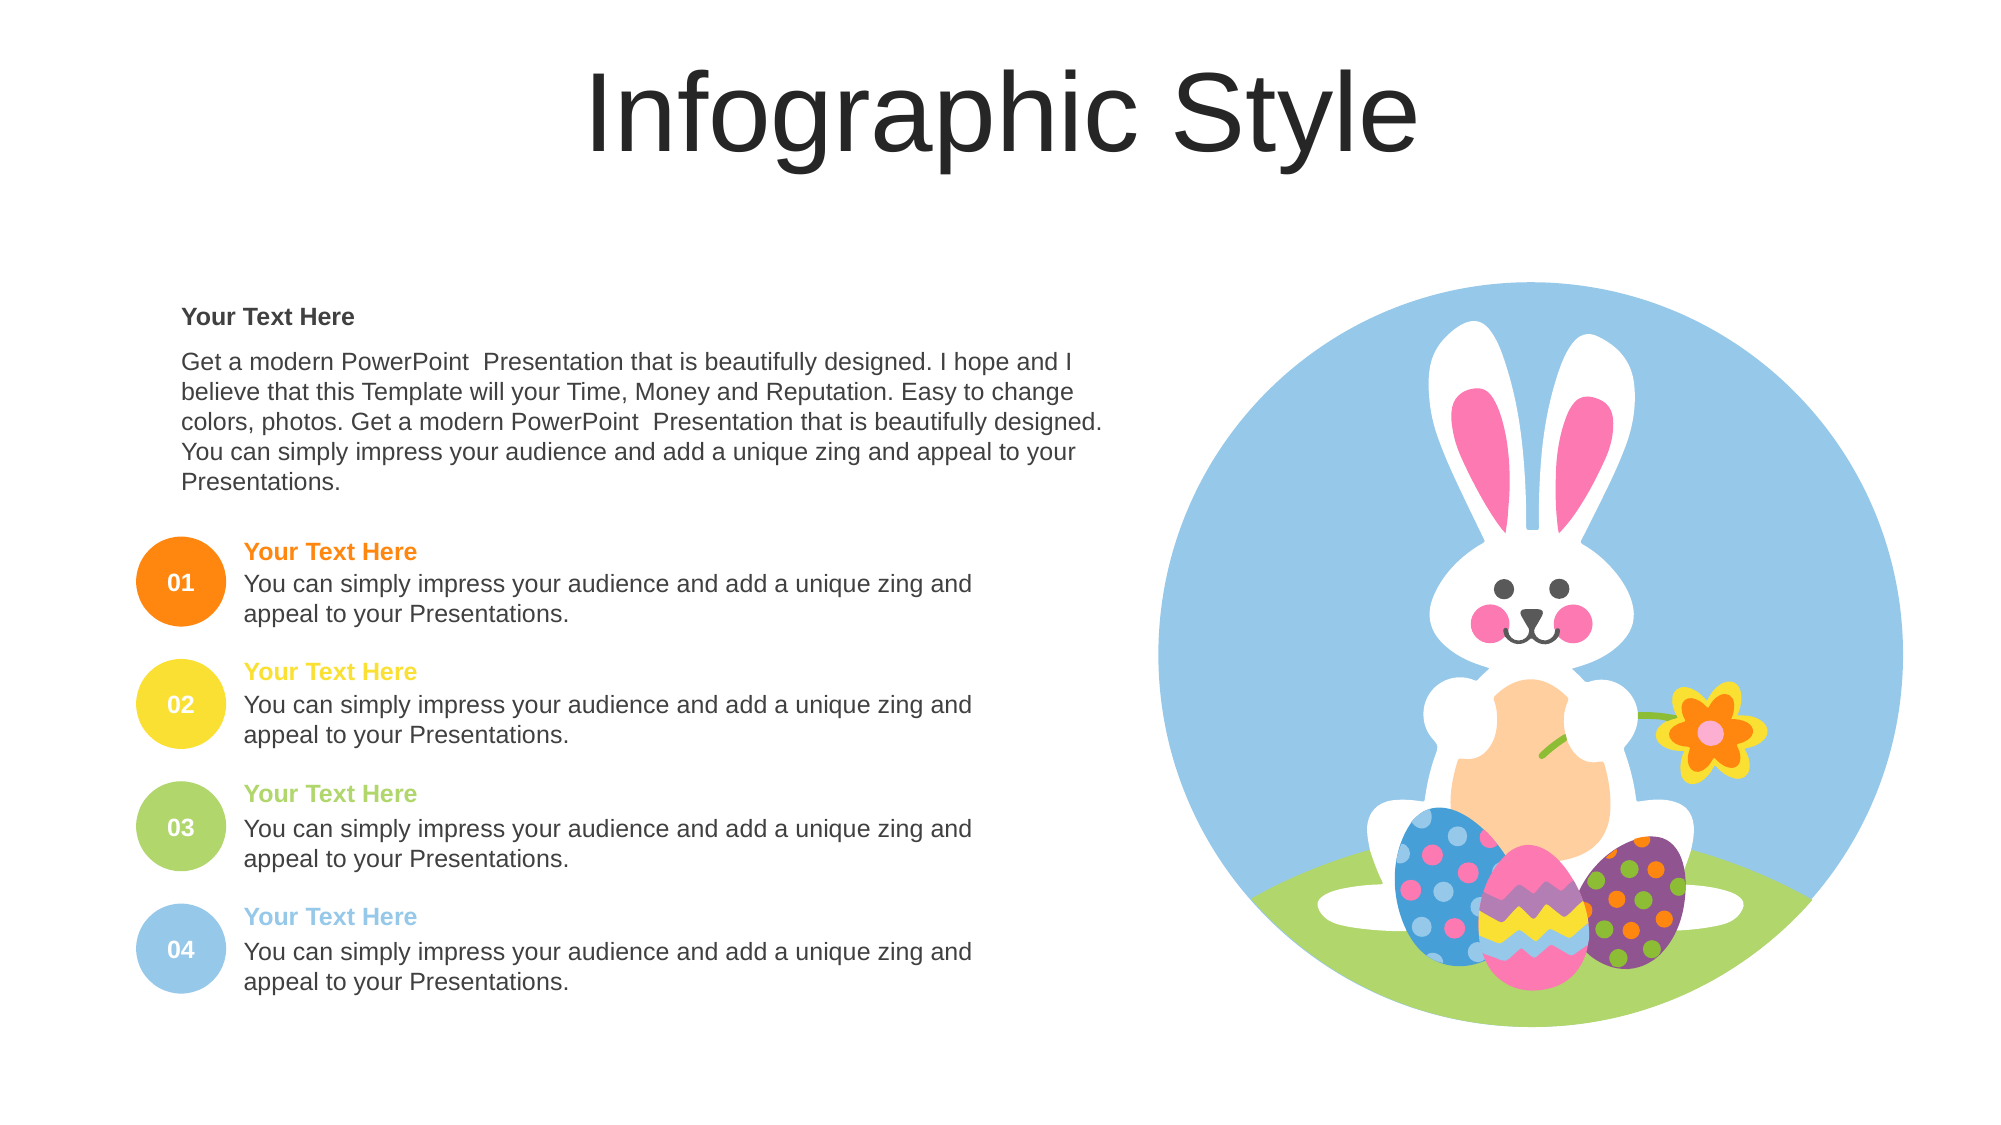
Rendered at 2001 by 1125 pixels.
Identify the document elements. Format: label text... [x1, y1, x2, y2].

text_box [228, 527, 999, 636]
text_box 01 [135, 535, 228, 628]
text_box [228, 647, 999, 758]
list Infographic Style [53, 55, 1952, 175]
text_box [228, 893, 996, 1005]
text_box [228, 769, 999, 881]
text_box 04 [135, 902, 228, 995]
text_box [1158, 282, 1904, 1028]
text_box 02 [135, 657, 228, 750]
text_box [166, 292, 1158, 505]
text_box 03 [135, 780, 228, 873]
